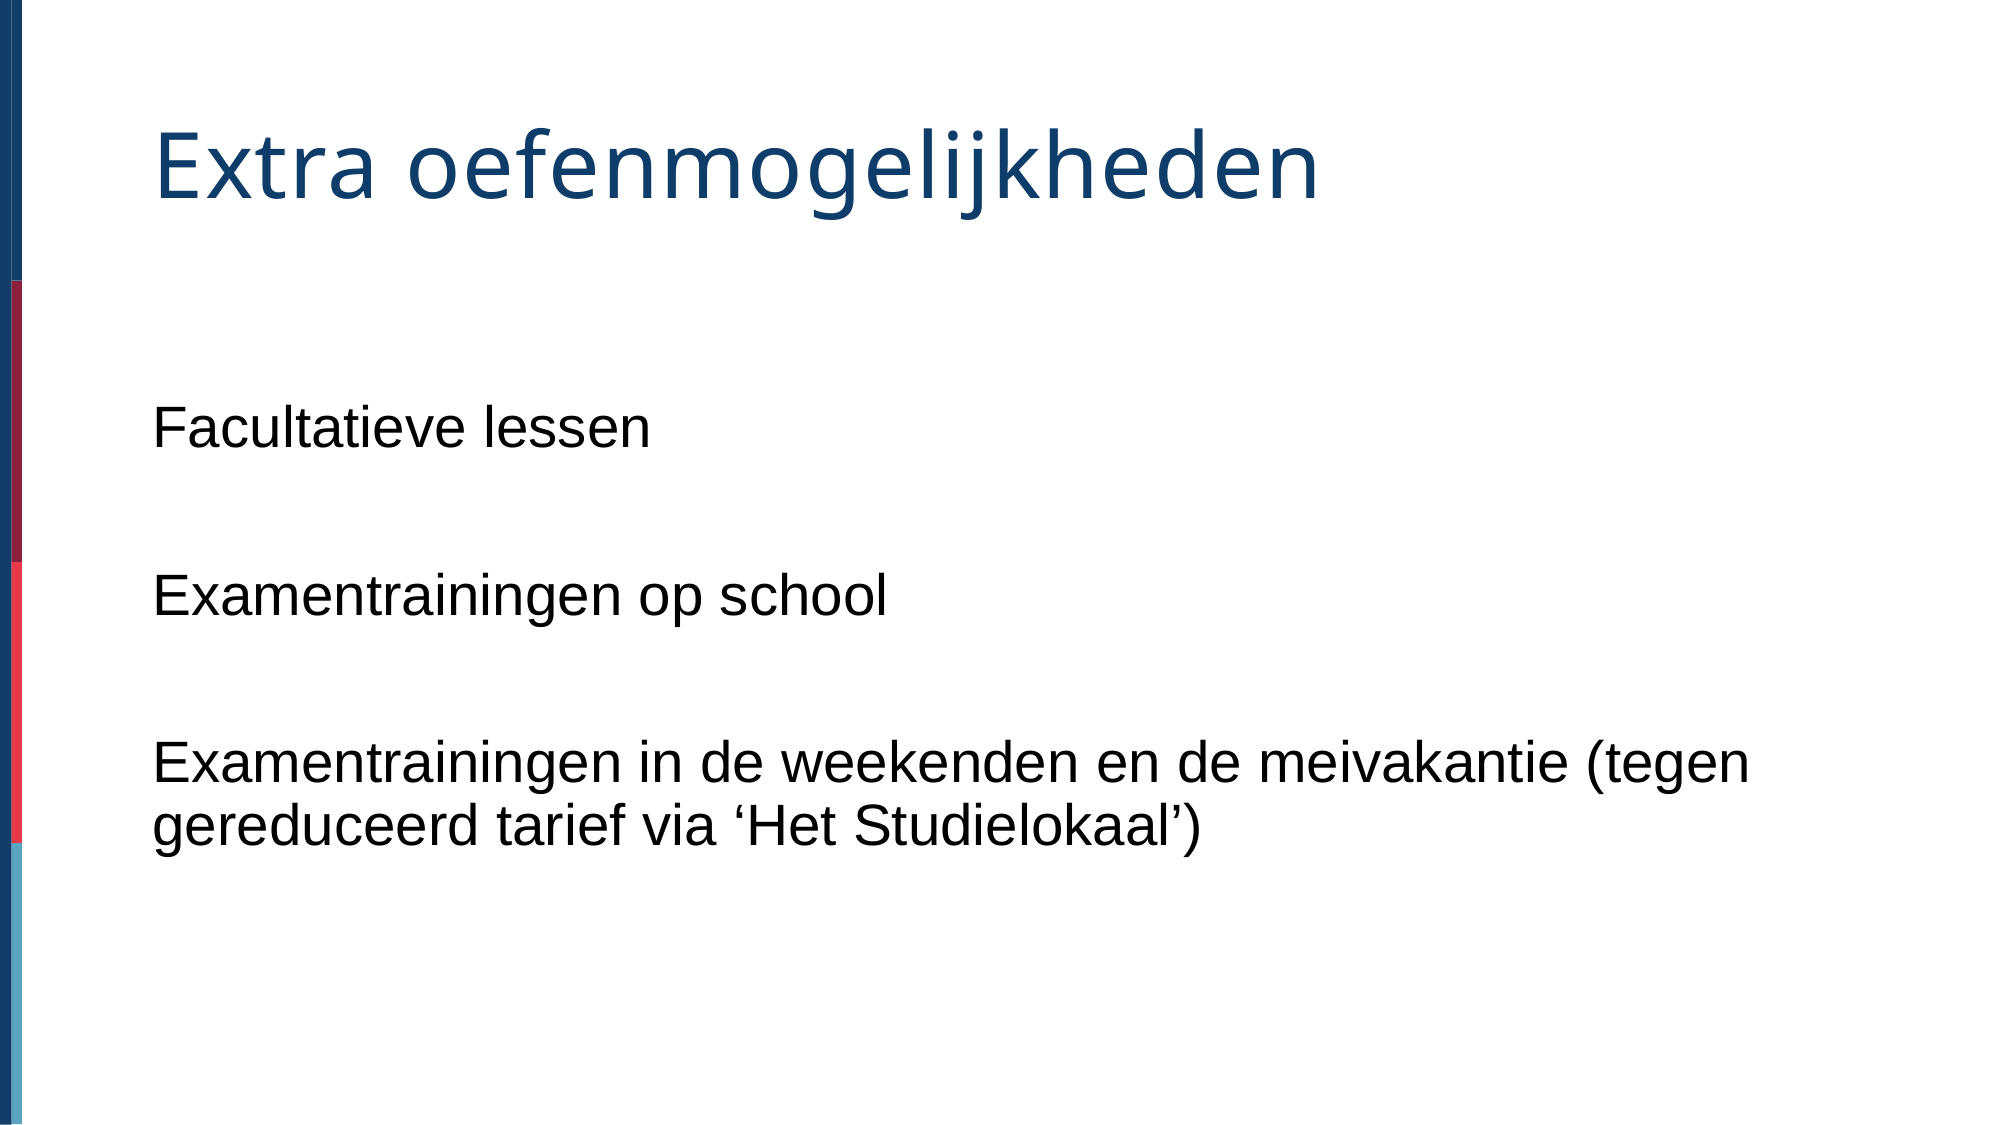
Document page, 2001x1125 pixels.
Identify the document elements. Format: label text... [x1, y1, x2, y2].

title Extra oefenmogelijkheden [137, 59, 1863, 278]
list Facultatieve lessen Examentrainingen op school Examentrainingen in de weekenden en de meivakantie (tegen gereduceerd tarief via ‘Het Studielokaal’) [137, 299, 1863, 1014]
